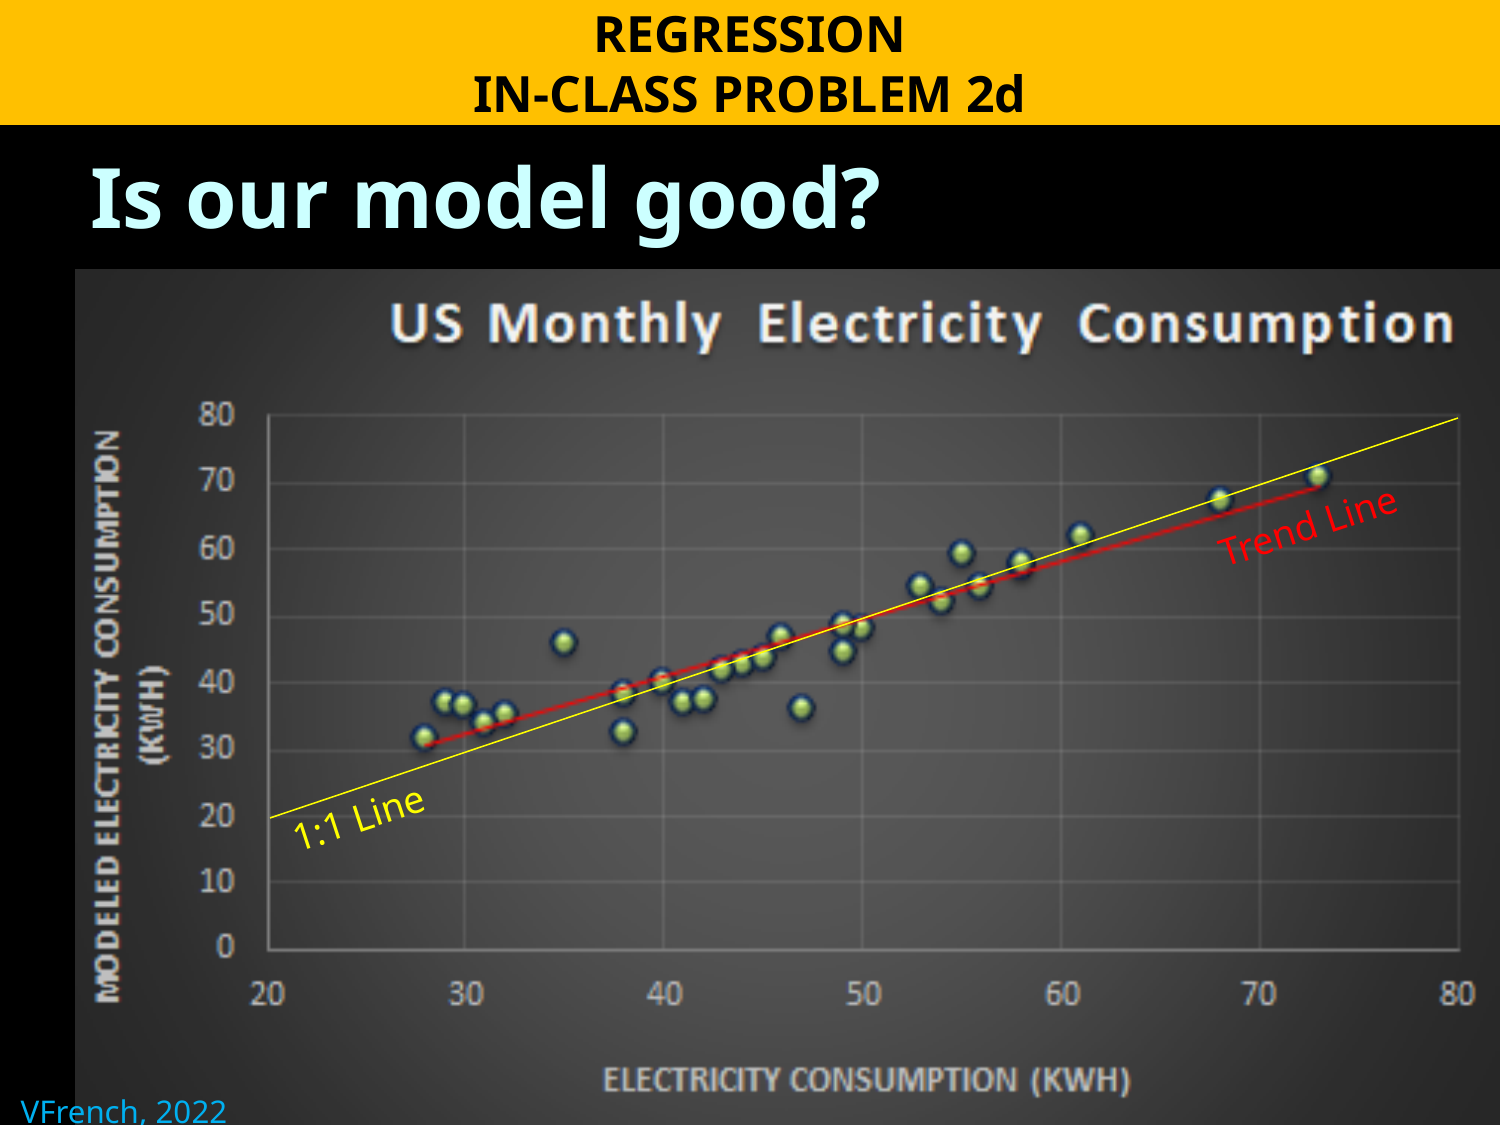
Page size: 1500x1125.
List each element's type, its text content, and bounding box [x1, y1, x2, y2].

text_box REGRESSION IN-CLASS PROBLEM 2d [0, 0, 1500, 125]
list Is our model good? [75, 137, 1425, 267]
text_box VFrench, 2022 [5, 1084, 69, 1125]
picture [74, 269, 1500, 1125]
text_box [269, 417, 1459, 819]
